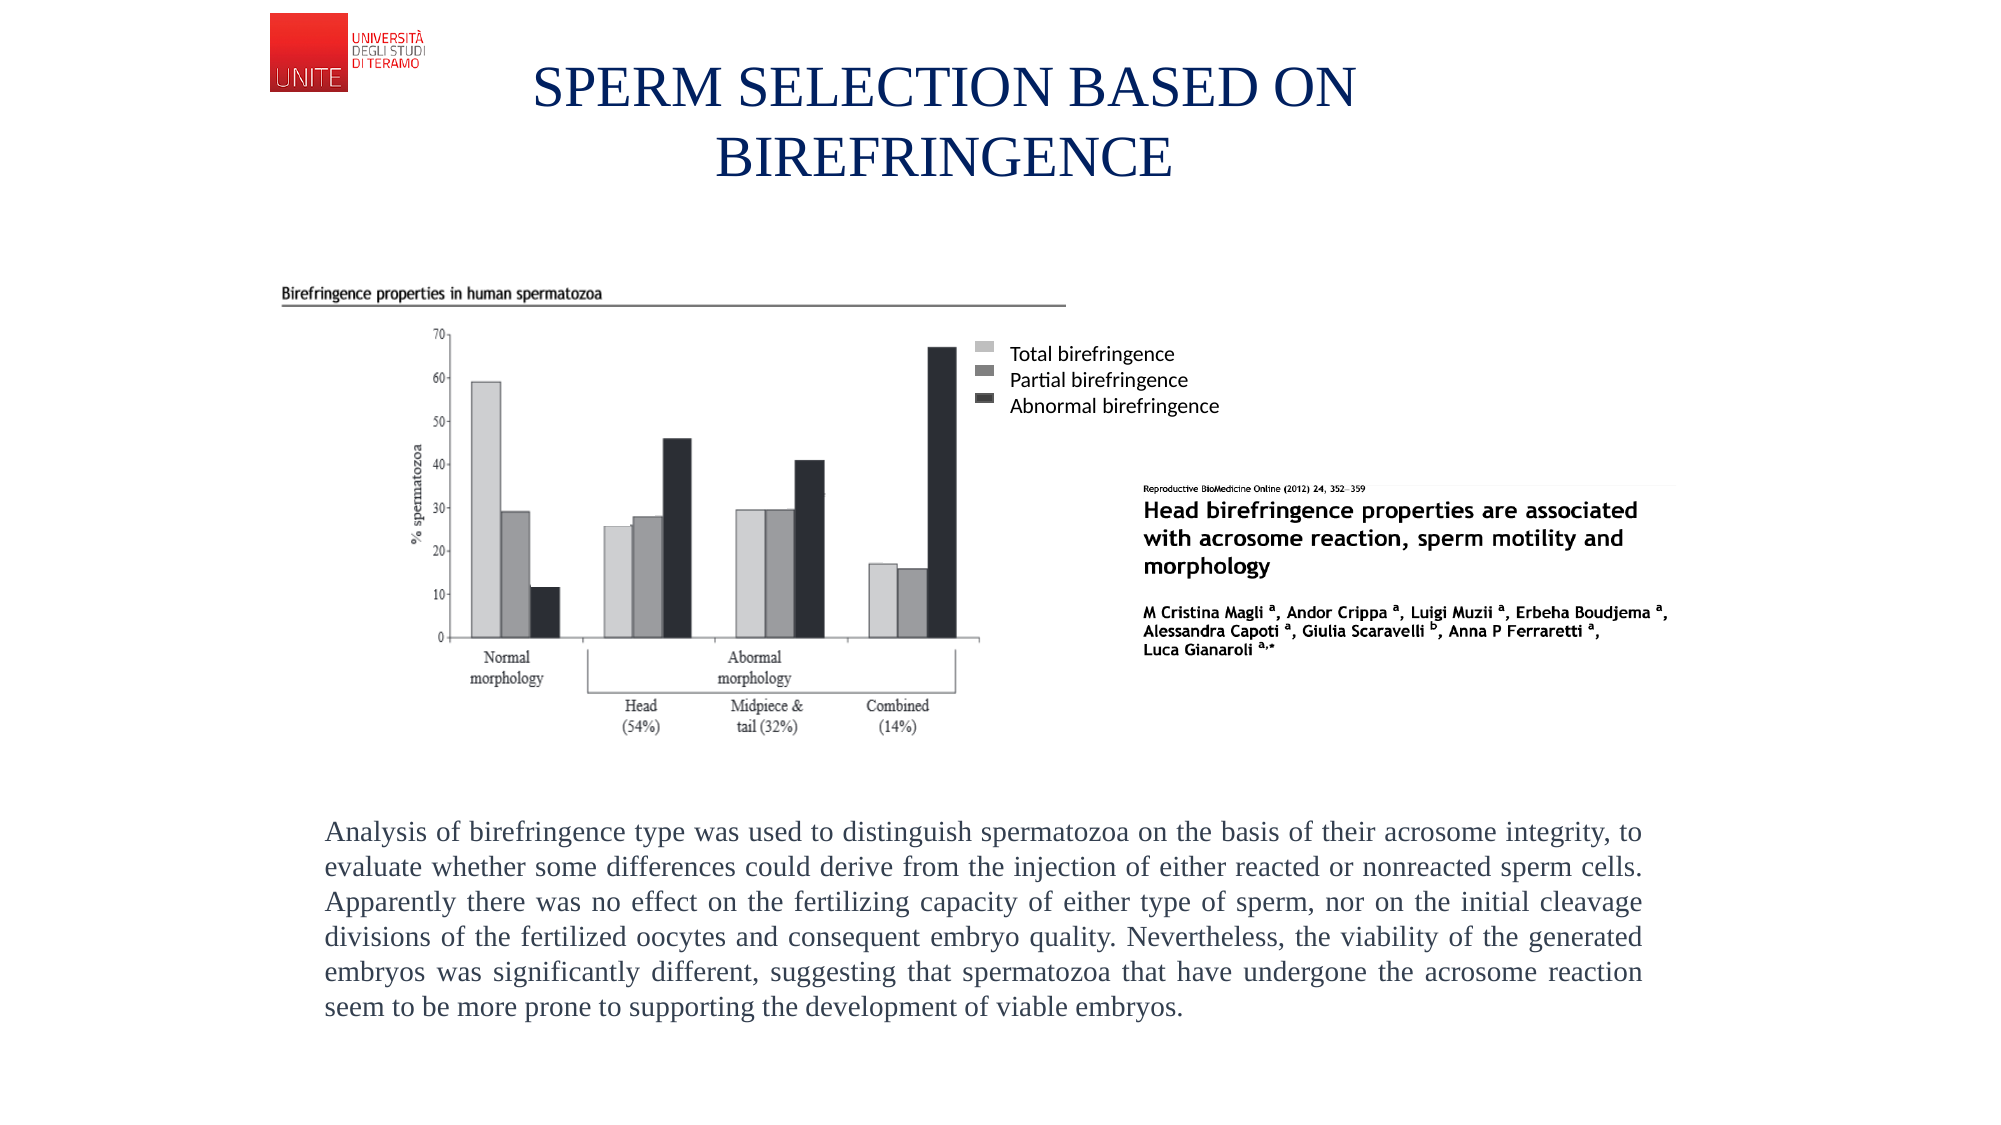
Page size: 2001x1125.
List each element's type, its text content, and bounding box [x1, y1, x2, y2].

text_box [267, 254, 1242, 752]
text_box Analysis of birefringence type was used to distinguish spermatozoa on the basis of their acrosome integrity, to evaluate whether some differences could derive from the injection of either reacted or nonreacted sperm cells. Apparently there was no effect on the fertilizing capacity of either type of sperm, nor on the initial cleavage divisions of the fertilized oocytes and consequent embryo quality. Nevertheless, the viability of the generated embryos was significantly different, suggesting that spermatozoa that have undergone the acrosome reaction seem to be more prone to supporting the development of viable embryos. [309, 804, 1660, 1065]
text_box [1242, 470, 1677, 683]
text_box Sperm selection based on birefringence [471, 40, 1419, 196]
picture [267, 10, 428, 93]
